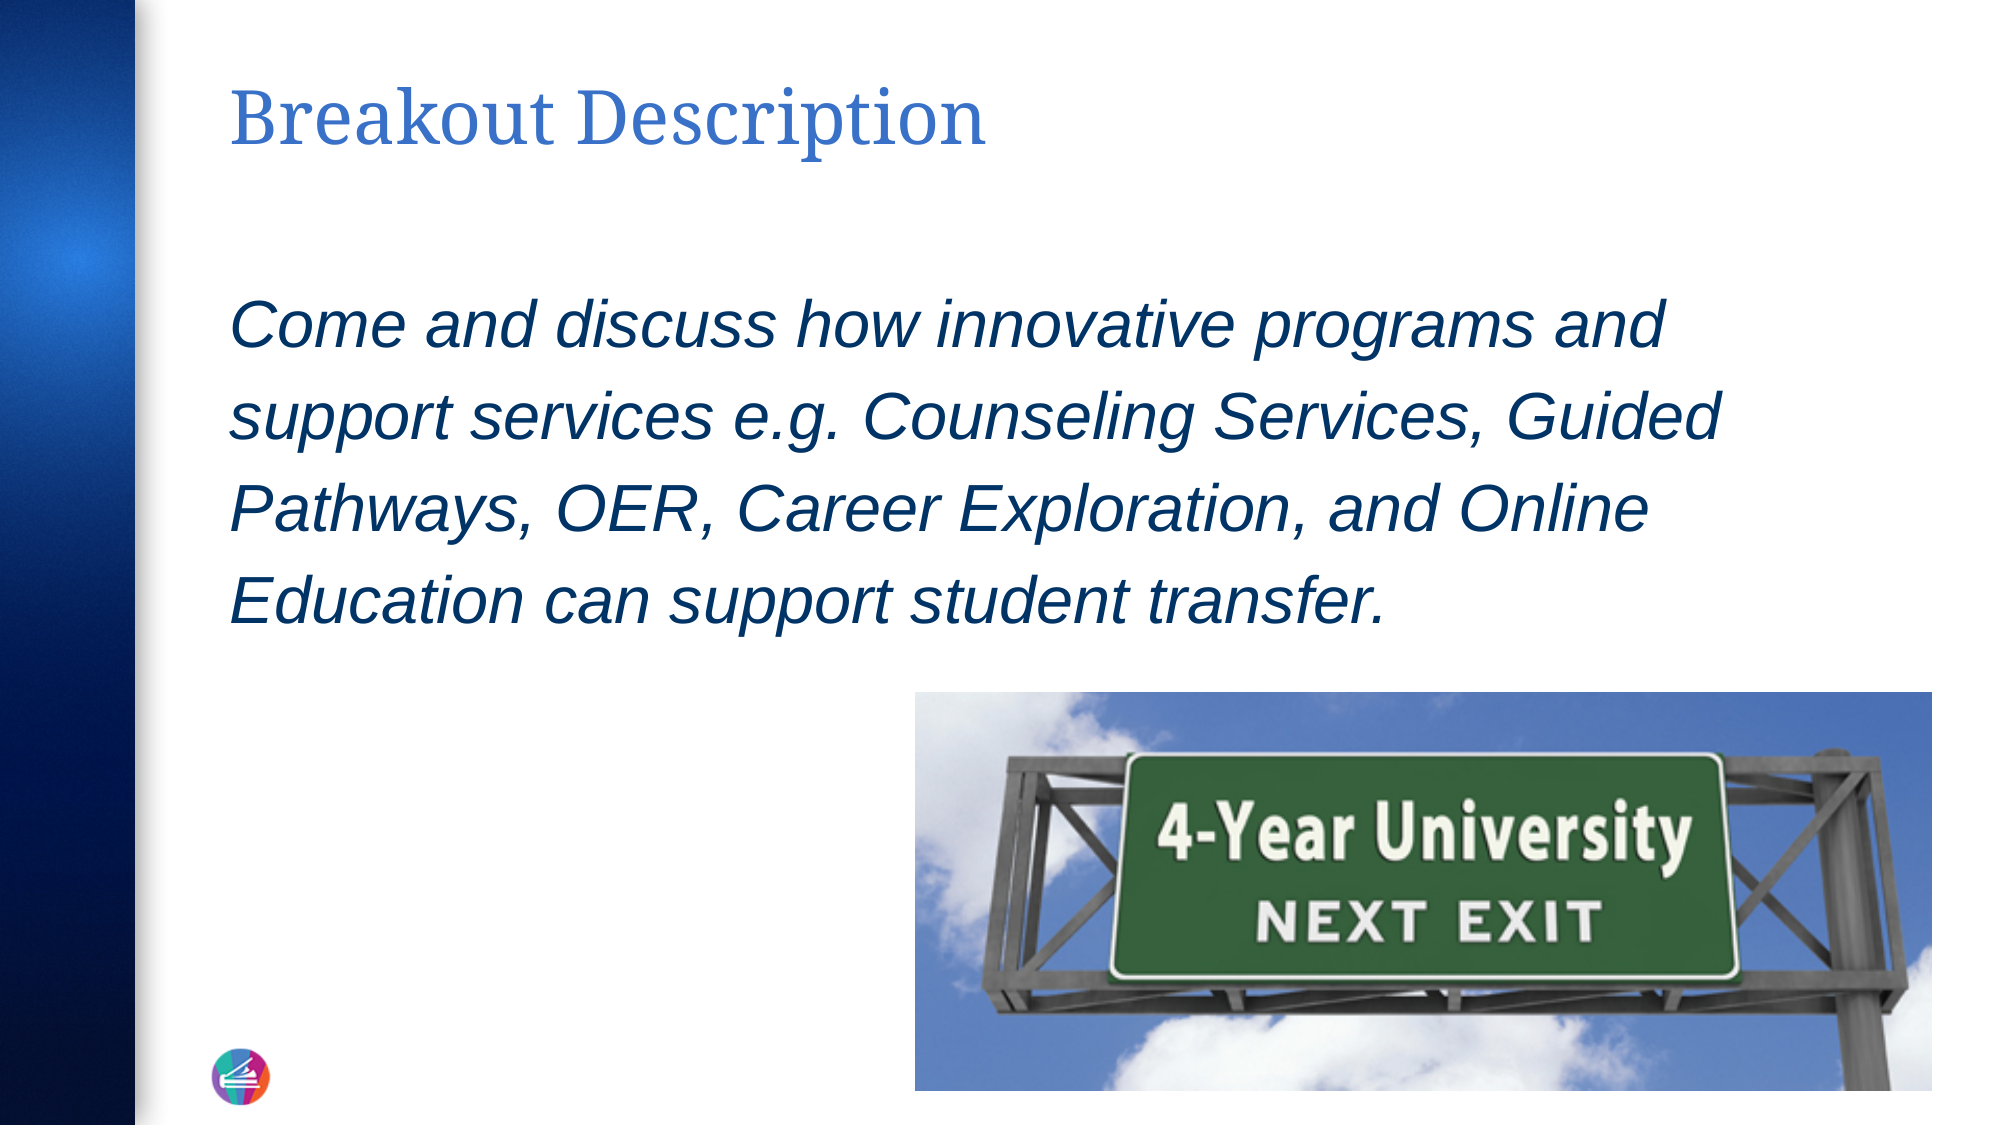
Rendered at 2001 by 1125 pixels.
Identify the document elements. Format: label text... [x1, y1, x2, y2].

title Breakout Description [209, 59, 1858, 187]
picture [915, 692, 1932, 1091]
picture [0, 0, 135, 1125]
picture [209, 1046, 272, 1108]
list Come and discuss how innovative programs and support services e.g. Counseling Services, Guided Pathways, OER, Career Exploration, and Online Education can support student transfer. [209, 187, 1860, 1020]
